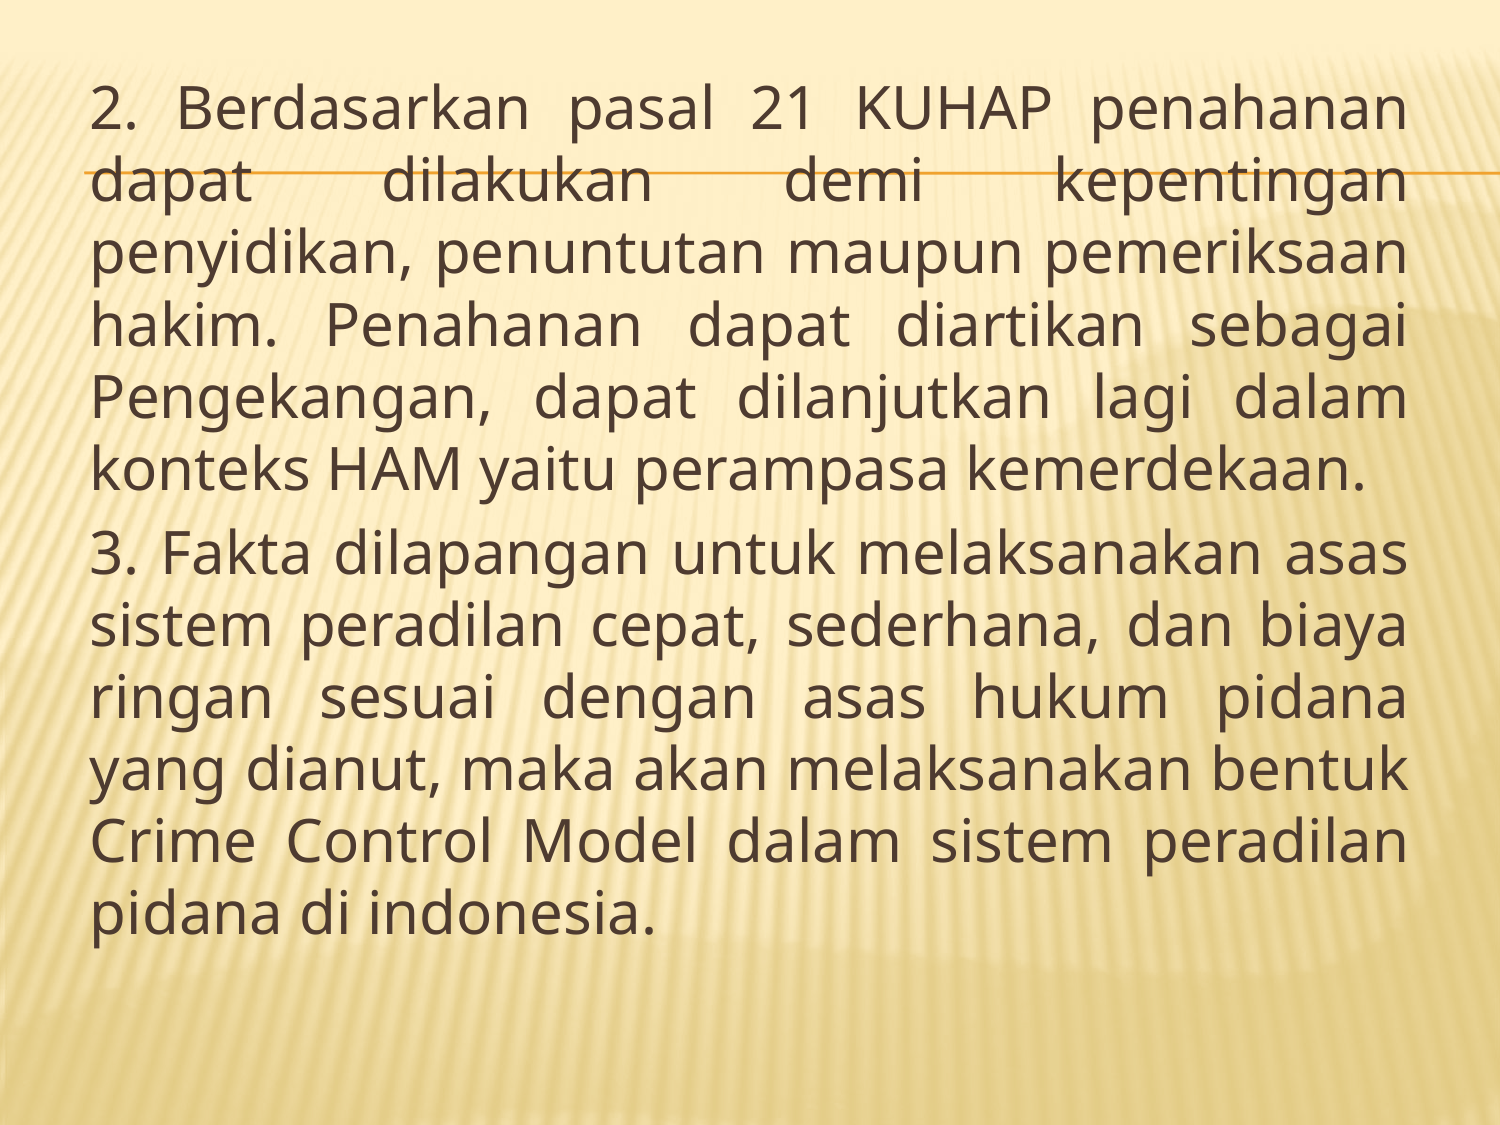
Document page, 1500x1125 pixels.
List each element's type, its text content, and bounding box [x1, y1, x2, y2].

list 2. Berdasarkan pasal 21 KUHAP penahanan dapat dilakukan demi kepentingan penyidikan, penuntutan maupun pemeriksaan hakim. Penahanan dapat diartikan sebagai Pengekangan, dapat dilanjutkan lagi dalam konteks HAM yaitu perampasa kemerdekaan. 3. Fakta dilapangan untuk melaksanakan asas sistem peradilan cepat, sederhana, dan biaya ringan sesuai dengan asas hukum pidana yang dianut, maka akan melaksanakan bentuk Crime Control Model dalam sistem peradilan pidana di indonesia. [75, 62, 1425, 1005]
